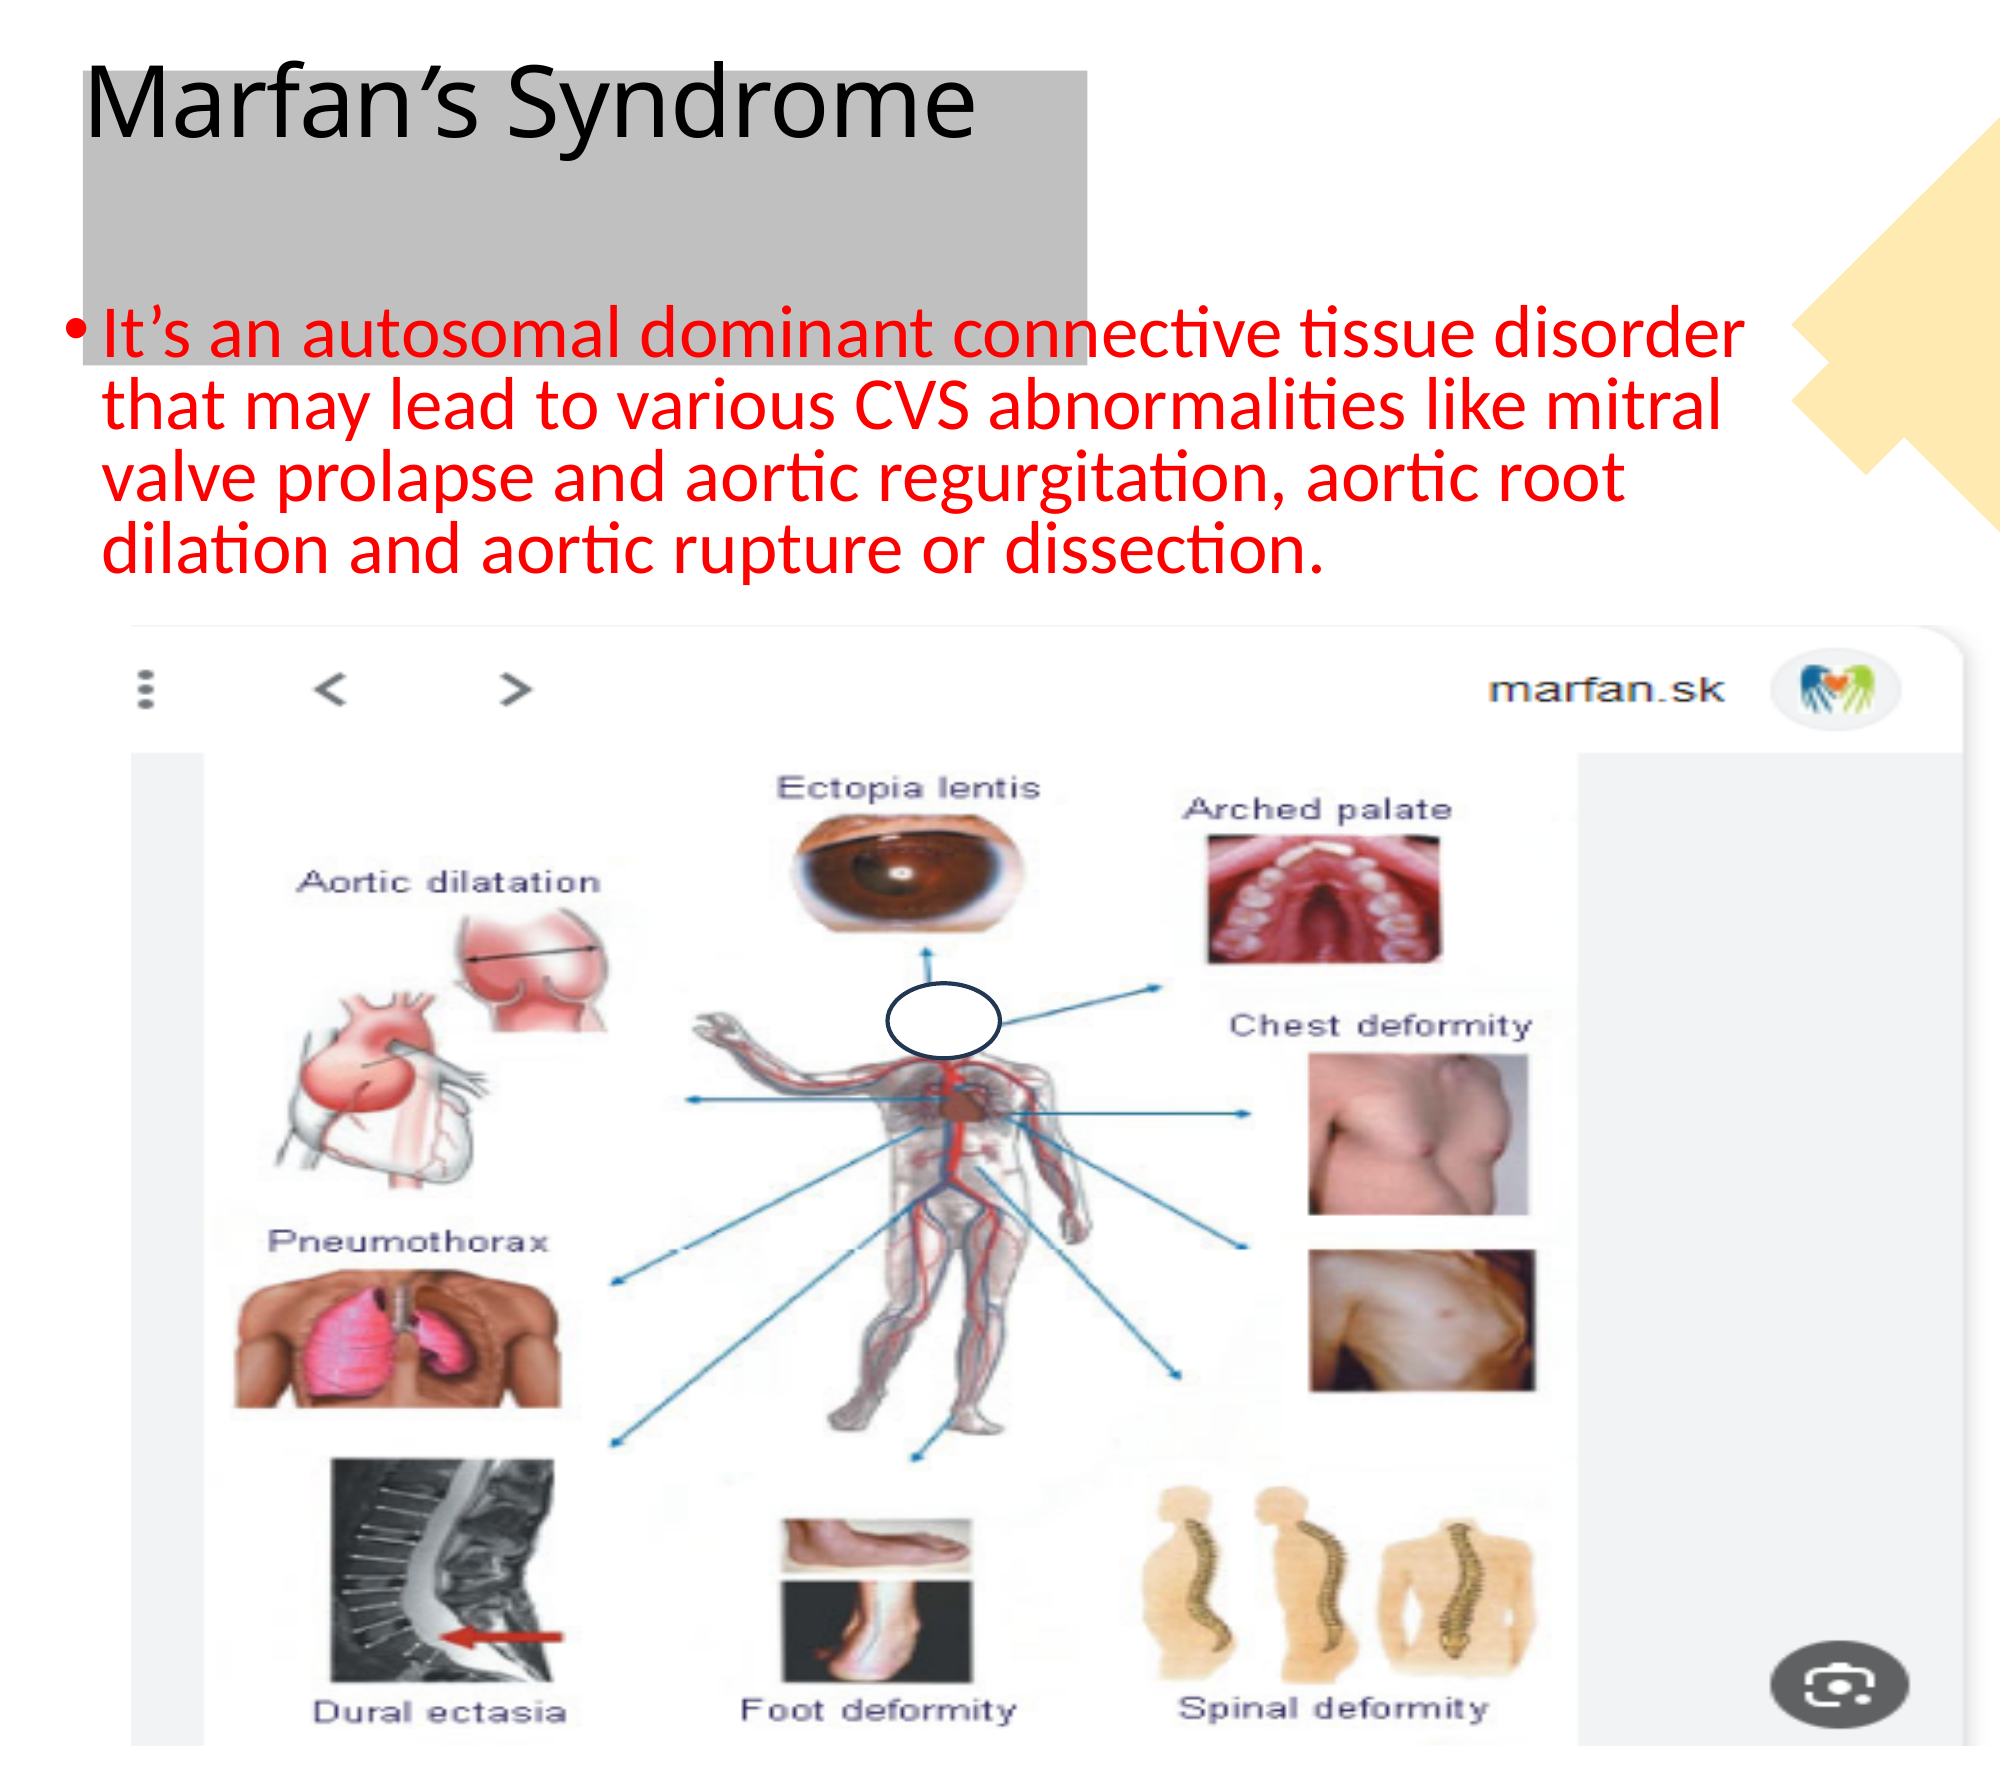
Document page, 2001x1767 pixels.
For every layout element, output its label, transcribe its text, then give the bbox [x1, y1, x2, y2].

text_box [1791, 116, 2000, 533]
picture [130, 625, 1995, 1747]
text_box It’s an autosomal dominant connective tissue disorder that may lead to various CVS abnormalities like mitral valve prolapse and aortic regurgitation, aortic root dilation and aortic rupture or dissection. [61, 289, 1850, 589]
title Marfan’s Syndrome [82, 70, 1088, 289]
